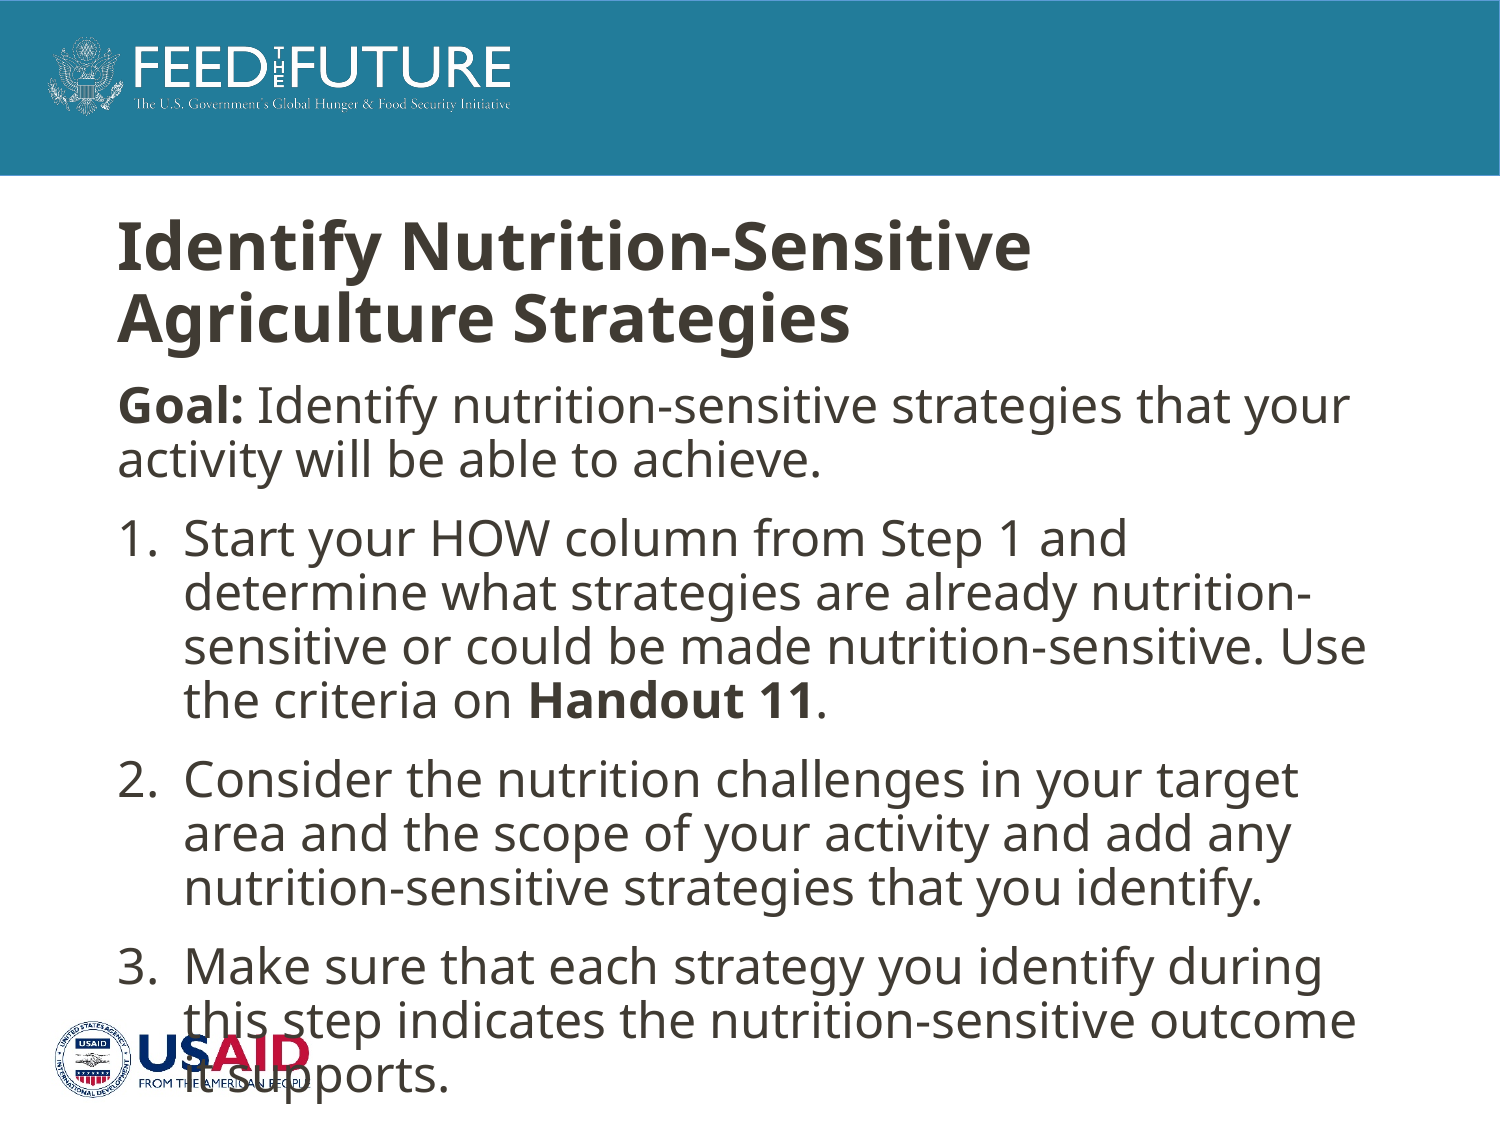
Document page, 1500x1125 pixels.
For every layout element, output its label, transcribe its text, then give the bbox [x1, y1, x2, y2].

picture [17, 1016, 321, 1103]
list Goal: Identify nutrition-sensitive strategies that your activity will be able to achieve. Start your HOW column from Step 1 and determine what strategies are already nutrition-sensitive or could be made nutrition-sensitive. Use the criteria on Handout 11. Consider the nutrition challenges in your target area and the scope of your activity and add any nutrition-sensitive strategies that you identify. Make sure that each strategy you identify during this step indicates the nutrition-sensitive outcome it supports. [103, 373, 1397, 1035]
title Identify Nutrition-Sensitive Agriculture Strategies [103, 205, 1397, 373]
